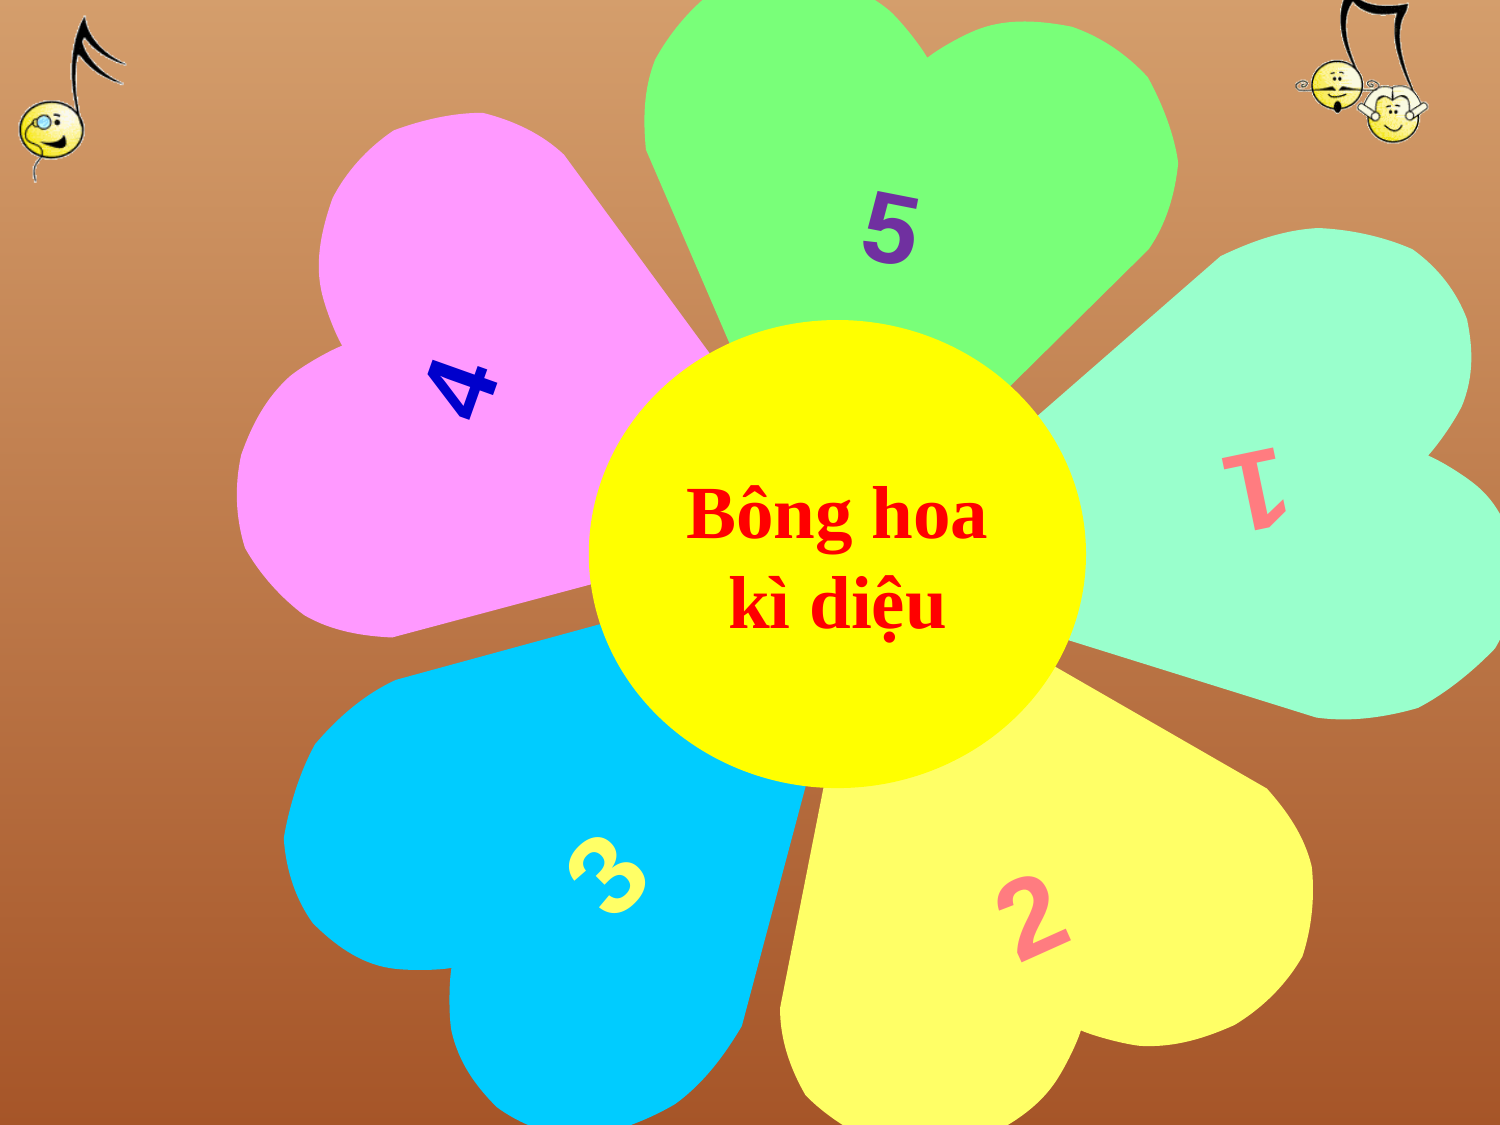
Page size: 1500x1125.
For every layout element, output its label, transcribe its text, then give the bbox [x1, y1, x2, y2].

text_box 3 [283, 625, 805, 1125]
text_box 1 [1040, 228, 1500, 720]
picture [15, 0, 129, 188]
text_box 5 [644, 0, 1179, 384]
text_box 4 [236, 112, 708, 638]
picture [1286, 0, 1442, 160]
text_box 2 [780, 668, 1314, 1125]
text_box Bông hoa kì diệu [586, 317, 1089, 791]
